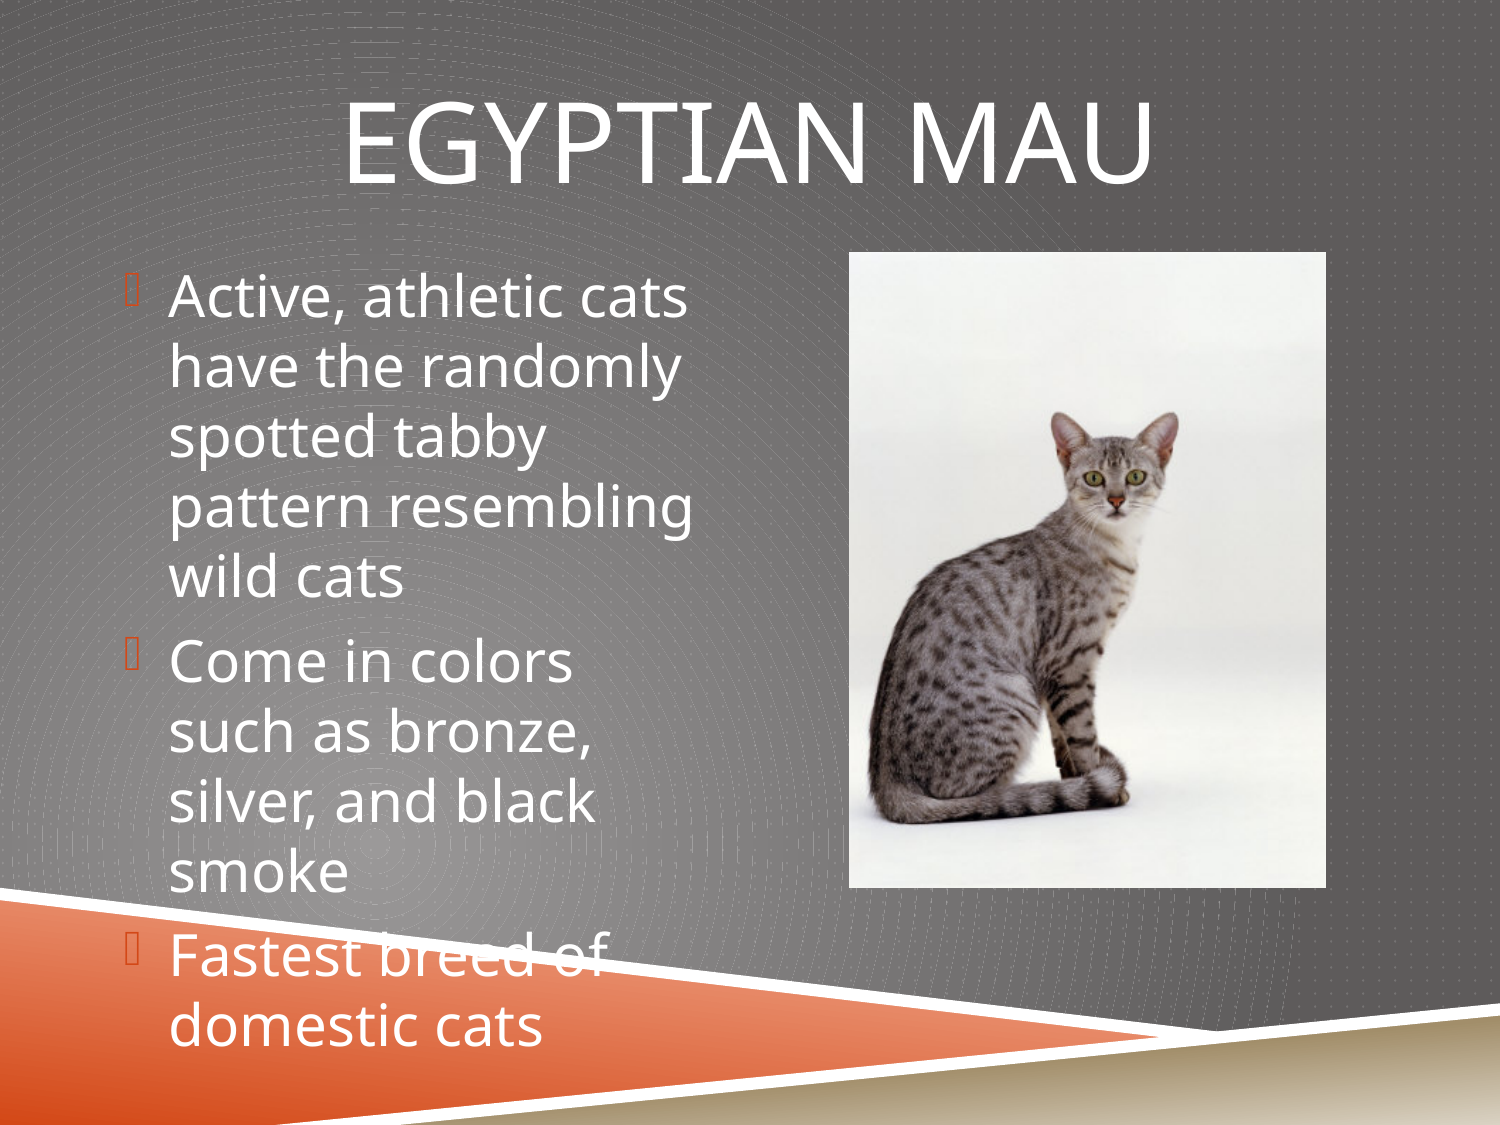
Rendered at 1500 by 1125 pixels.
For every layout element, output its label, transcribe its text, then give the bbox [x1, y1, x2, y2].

list Active, athletic cats have the randomly spotted tabby pattern resembling wild cats Come in colors such as bronze, silver, and black smoke Fastest breed of domestic cats [112, 251, 713, 888]
title Egyptian Mau [112, 45, 1388, 233]
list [849, 251, 1326, 889]
